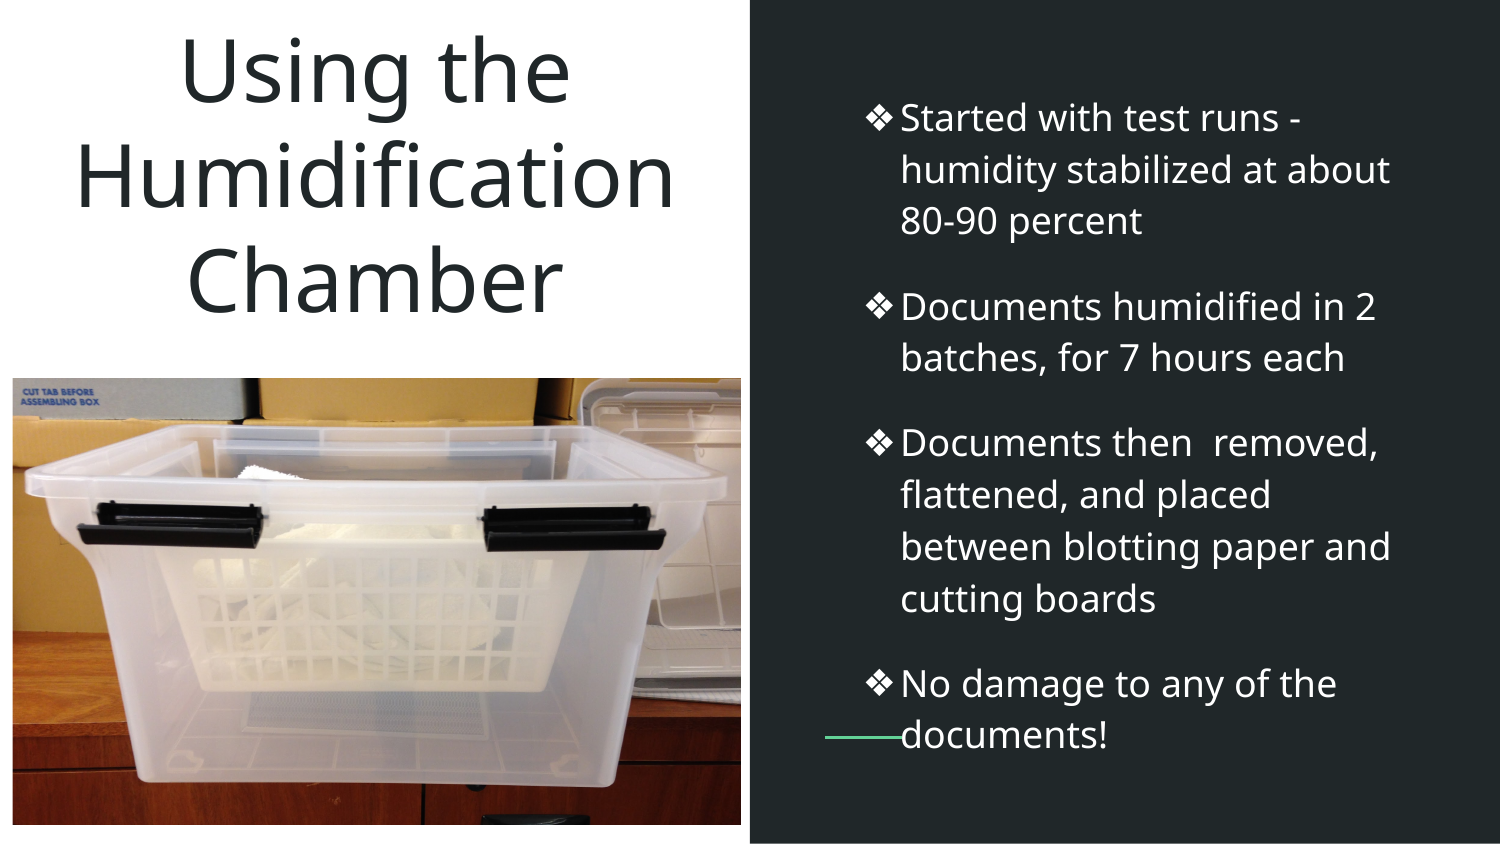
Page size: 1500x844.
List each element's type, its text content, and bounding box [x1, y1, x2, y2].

list Started with test runs - humidity stabilized at about 80-90 percent Documents humidified in 2 batches, for 7 hours each Documents then removed, flattened, and placed between blotting paper and cutting boards No damage to any of the documents! [810, 118, 1440, 725]
title Using the Humidification Chamber [43, 97, 708, 346]
picture [12, 377, 742, 825]
